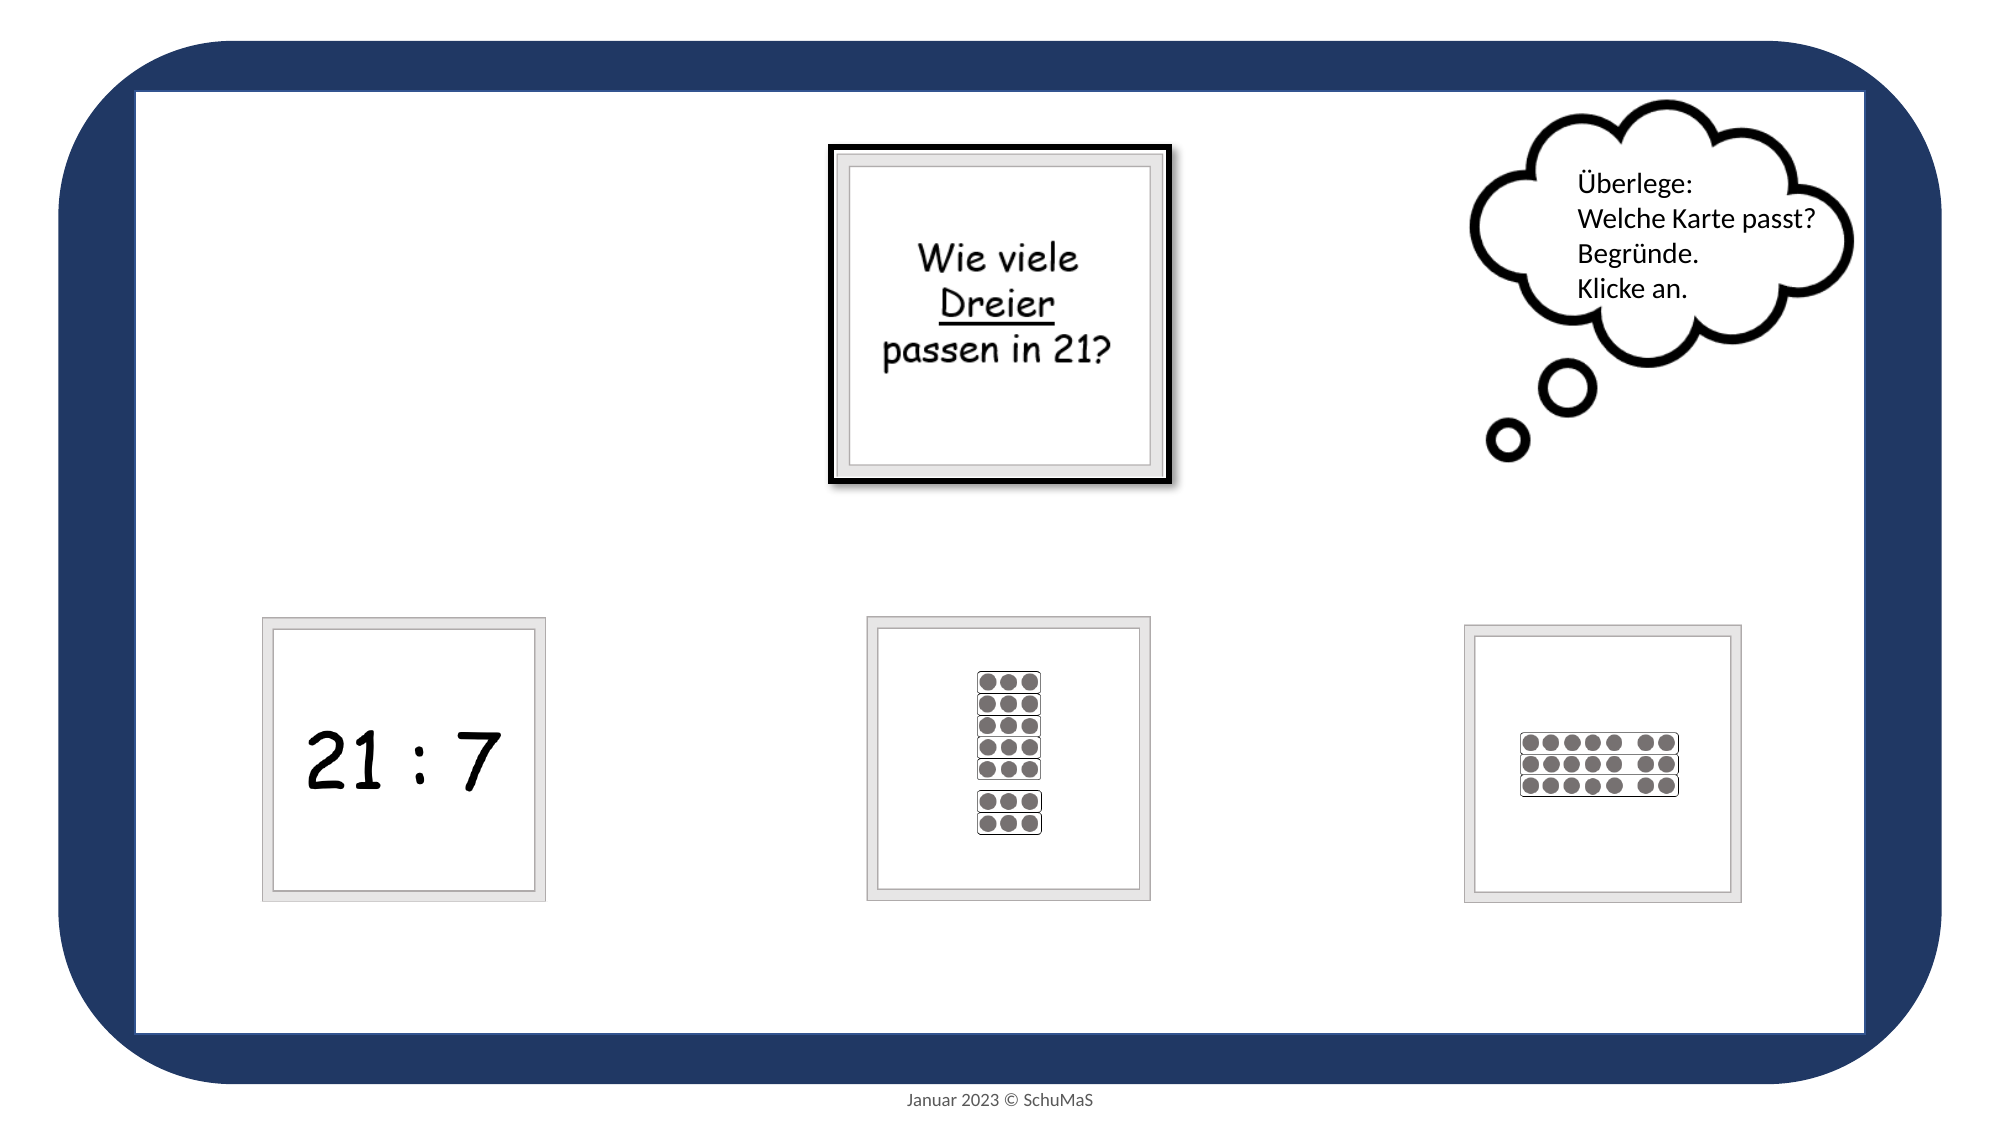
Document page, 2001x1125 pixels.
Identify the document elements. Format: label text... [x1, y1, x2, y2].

text_box [134, 90, 1866, 1035]
picture [864, 613, 1154, 903]
text_box Januar 2023 © SchuMaS [891, 1080, 1109, 1125]
text_box [58, 40, 1942, 1085]
picture [833, 150, 1167, 478]
picture [1424, 45, 1901, 522]
picture [1462, 622, 1743, 903]
picture [260, 614, 548, 902]
